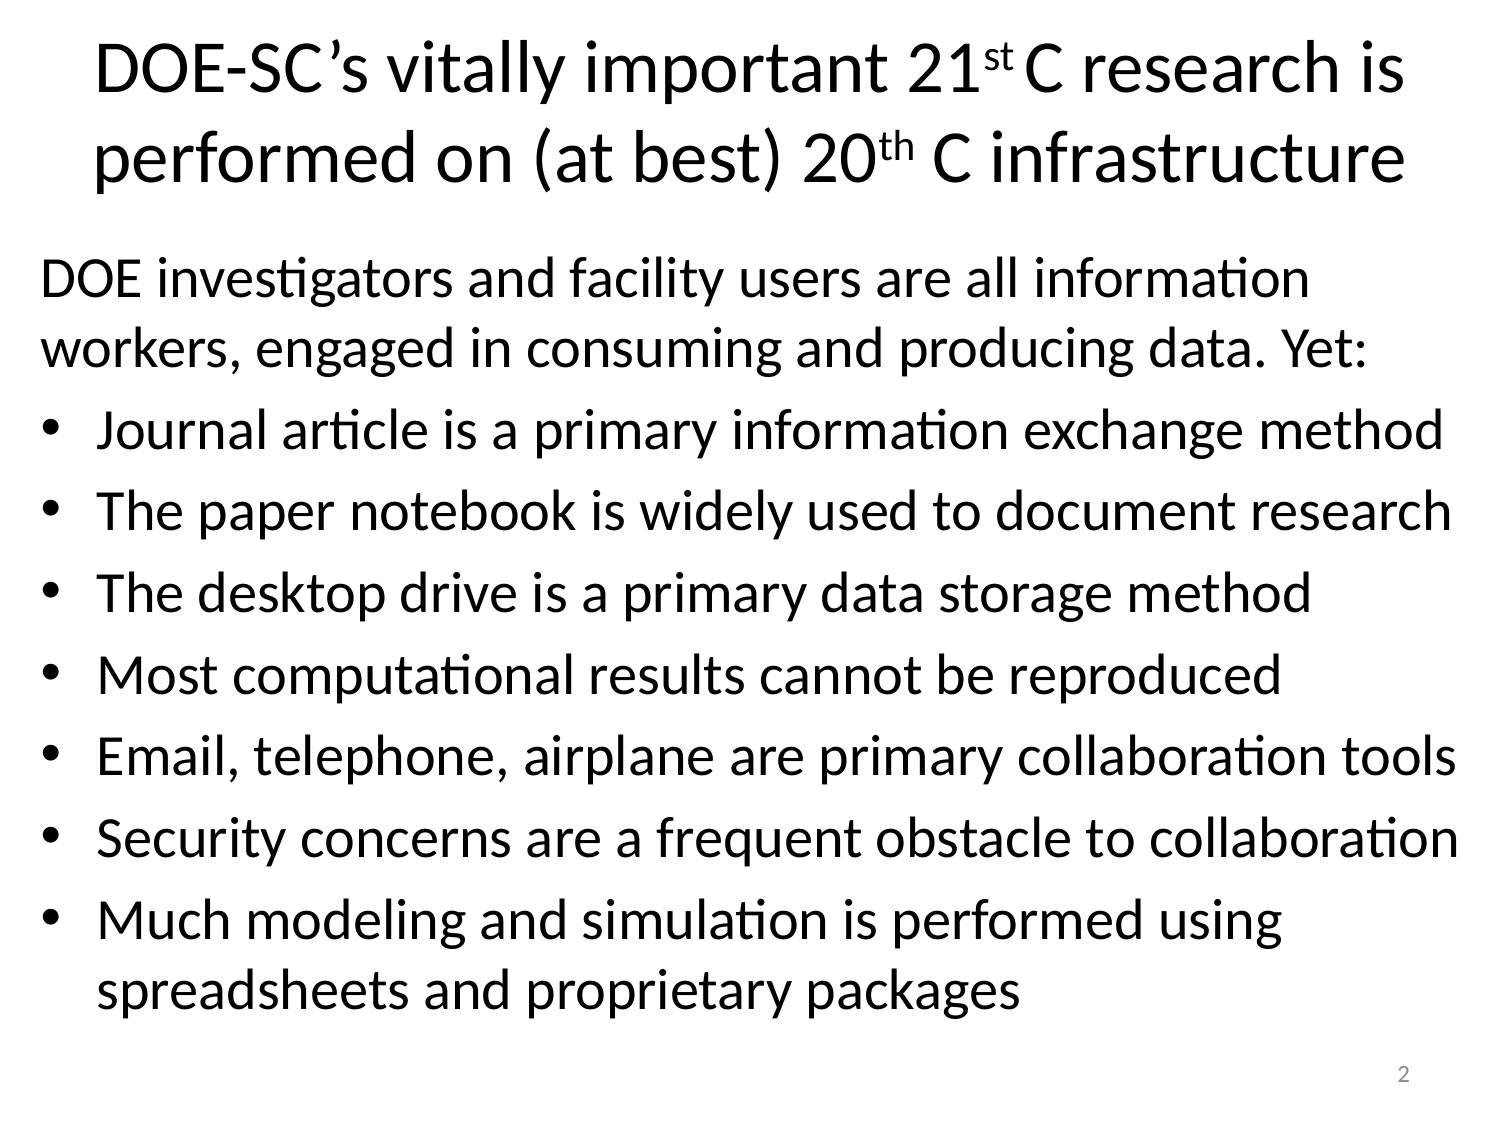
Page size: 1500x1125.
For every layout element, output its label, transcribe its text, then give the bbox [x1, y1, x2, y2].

title DOE-SC’s vitally important 21st C research is performed on (at best) 20th C infrastructure [0, 45, 1500, 171]
list DOE investigators and facility users are all information workers, engaged in consuming and producing data. Yet: Journal article is a primary information exchange method The paper notebook is widely used to document research The desktop drive is a primary data storage method Most computational results cannot be reproduced Email, telephone, airplane are primary collaboration tools Security concerns are a frequent obstacle to collaboration Much modeling and simulation is performed using spreadsheets and proprietary packages [25, 231, 1495, 1110]
slide_number 2 [1074, 1042, 1425, 1103]
